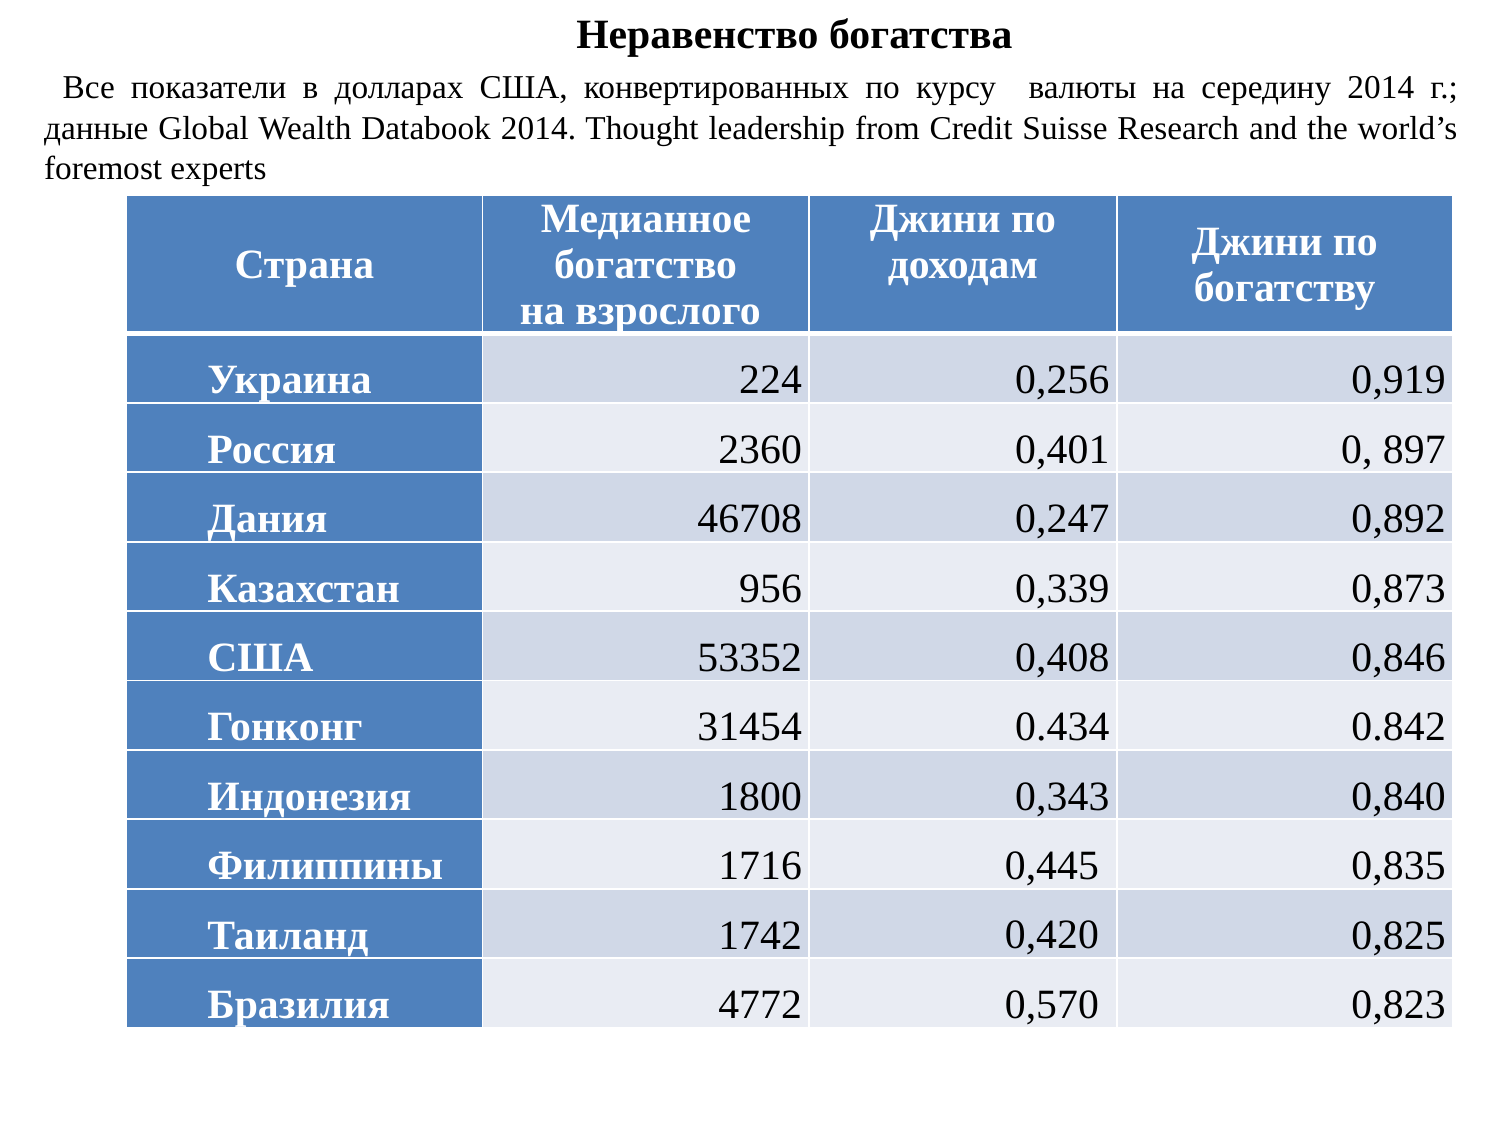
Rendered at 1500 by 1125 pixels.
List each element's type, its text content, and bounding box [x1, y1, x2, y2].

table_cell 0,420 [810, 890, 1116, 957]
table_cell 1716 [483, 820, 808, 888]
table_cell 46708 [483, 473, 808, 541]
table_cell 0, 897 [1118, 404, 1452, 471]
table_cell 0,570 [810, 959, 1116, 1027]
table_cell 0,846 [1118, 612, 1452, 680]
table_header Медианное богатство на взрослого [483, 196, 808, 331]
table_cell Гонконг [127, 681, 482, 749]
table_cell Таиланд [127, 890, 482, 957]
table_cell 0,339 [810, 543, 1116, 610]
table_cell 0,823 [1118, 959, 1452, 1027]
table_header Джини по доходам [810, 196, 1116, 331]
table_cell 0,835 [1118, 820, 1452, 888]
table_cell 0,825 [1118, 890, 1452, 957]
table_header Страна [127, 196, 482, 331]
text_box Неравенство богатства Все показатели в долларах США, конвертированных по курсу валюты на середину 2014 г.; данные Global Wealth Databook 2014. Thought leadership from Credit Suisse Research and the world’s foremost experts [29, 0, 1475, 194]
table_cell 0,873 [1118, 543, 1452, 610]
table_cell 0,840 [1118, 751, 1452, 818]
table_cell Дания [127, 473, 482, 541]
table_cell 4772 [483, 959, 808, 1027]
table_cell Казахстан [127, 543, 482, 610]
table_cell 0.434 [810, 681, 1116, 749]
table_cell 0,445 [810, 820, 1116, 888]
table_cell 0,919 [1118, 336, 1452, 402]
table_cell Украина [127, 336, 482, 402]
table_cell 1742 [483, 890, 808, 957]
table_cell 2360 [483, 404, 808, 471]
table_cell 956 [483, 543, 808, 610]
table_cell 1800 [483, 751, 808, 818]
table_cell Россия [127, 404, 482, 471]
table_cell 0,892 [1118, 473, 1452, 541]
table_cell 224 [483, 336, 808, 402]
table_cell 0,247 [810, 473, 1116, 541]
table_cell Индонезия [127, 751, 482, 818]
table_cell США [127, 612, 482, 680]
table_cell 0,256 [810, 336, 1116, 402]
table_cell Бразилия [127, 959, 482, 1027]
table_cell Филиппины [127, 820, 482, 888]
table_header Джини по богатству [1118, 196, 1452, 331]
table_cell 0,401 [810, 404, 1116, 471]
table_cell 0,408 [810, 612, 1116, 680]
table_cell 0.842 [1118, 681, 1452, 749]
table_cell 31454 [483, 681, 808, 749]
table_cell 0,343 [810, 751, 1116, 818]
table_cell 53352 [483, 612, 808, 680]
